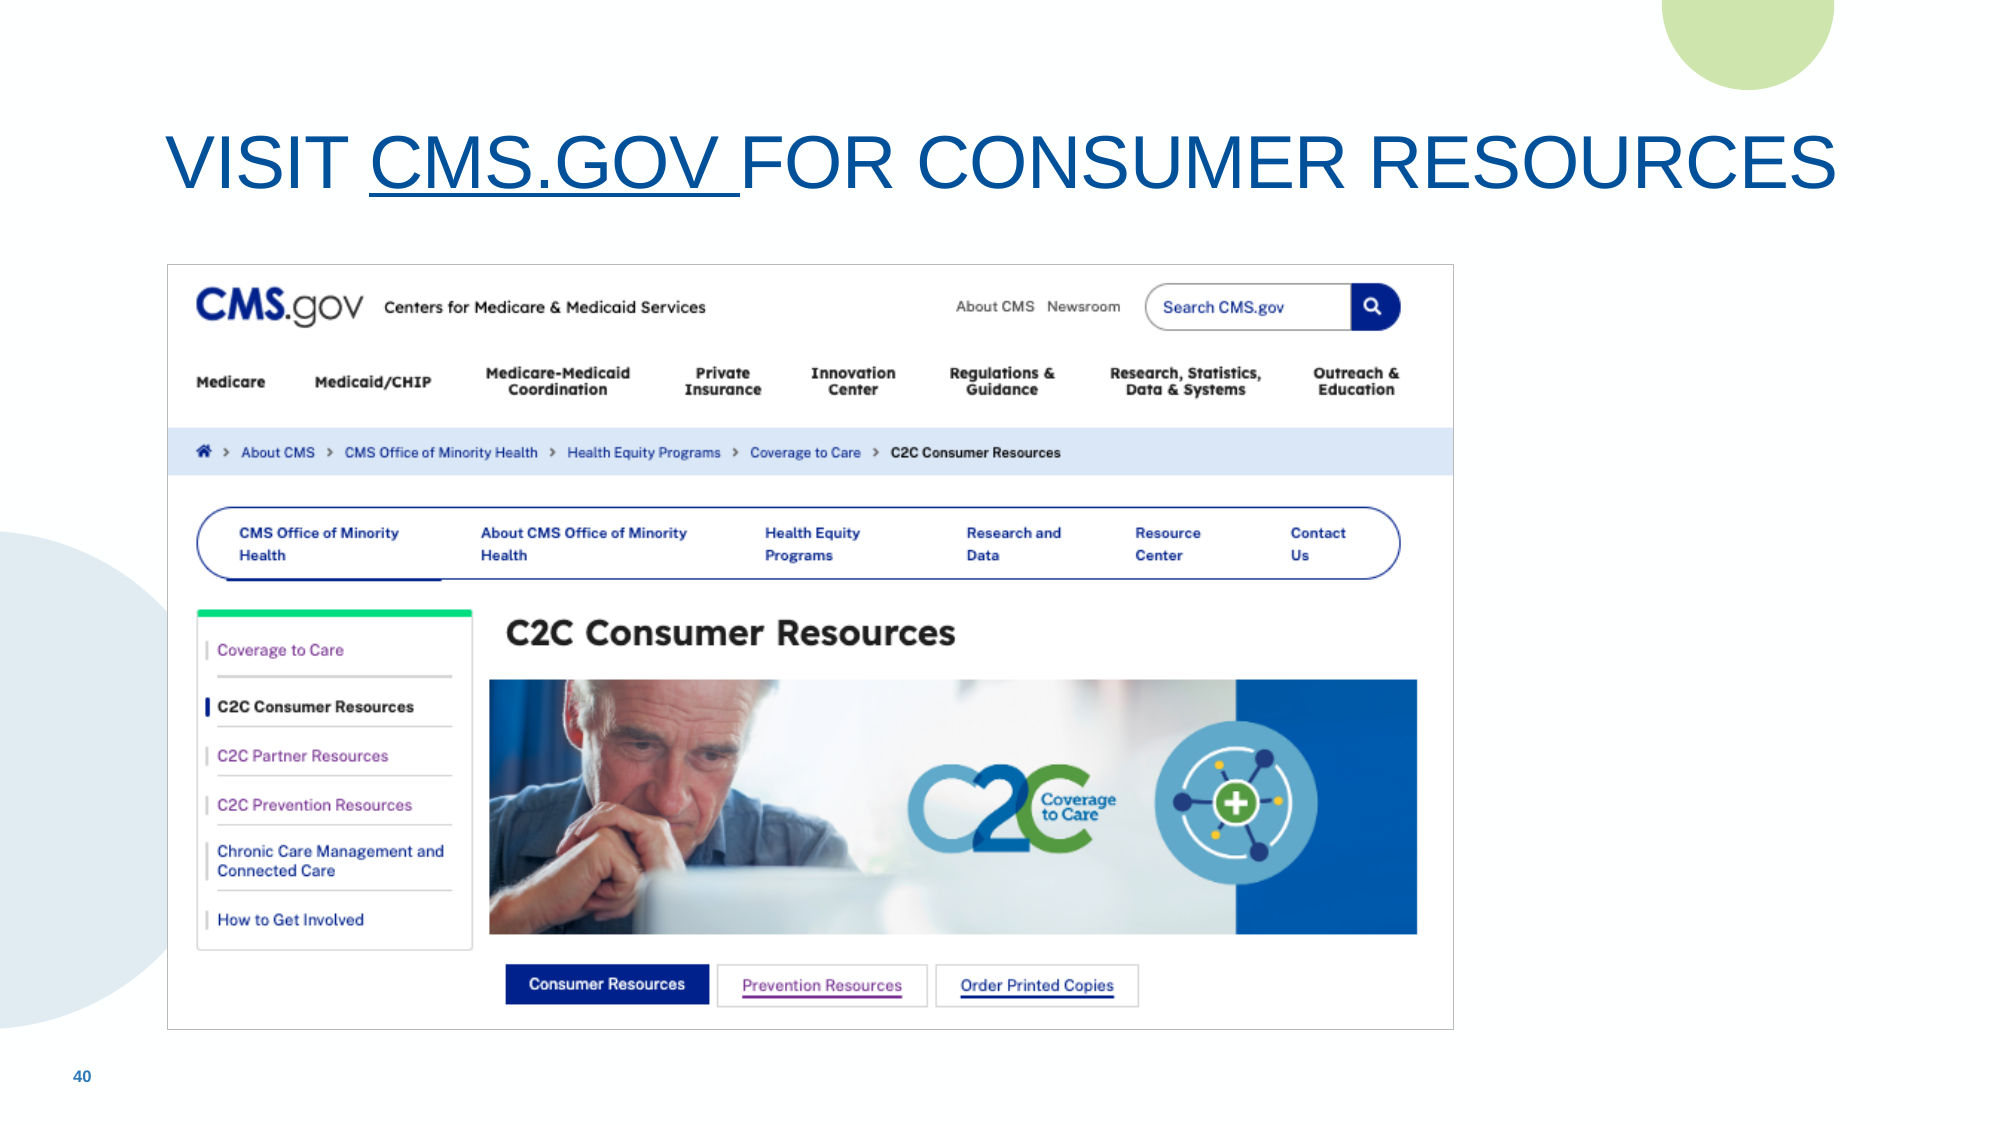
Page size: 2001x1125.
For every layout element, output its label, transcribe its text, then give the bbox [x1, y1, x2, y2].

title VISIT CMS.GOV FOR CONSUMER RESOURCES [165, 82, 2000, 288]
text_box [1660, 0, 1836, 82]
picture [167, 264, 1453, 1030]
text_box [0, 530, 167, 1030]
